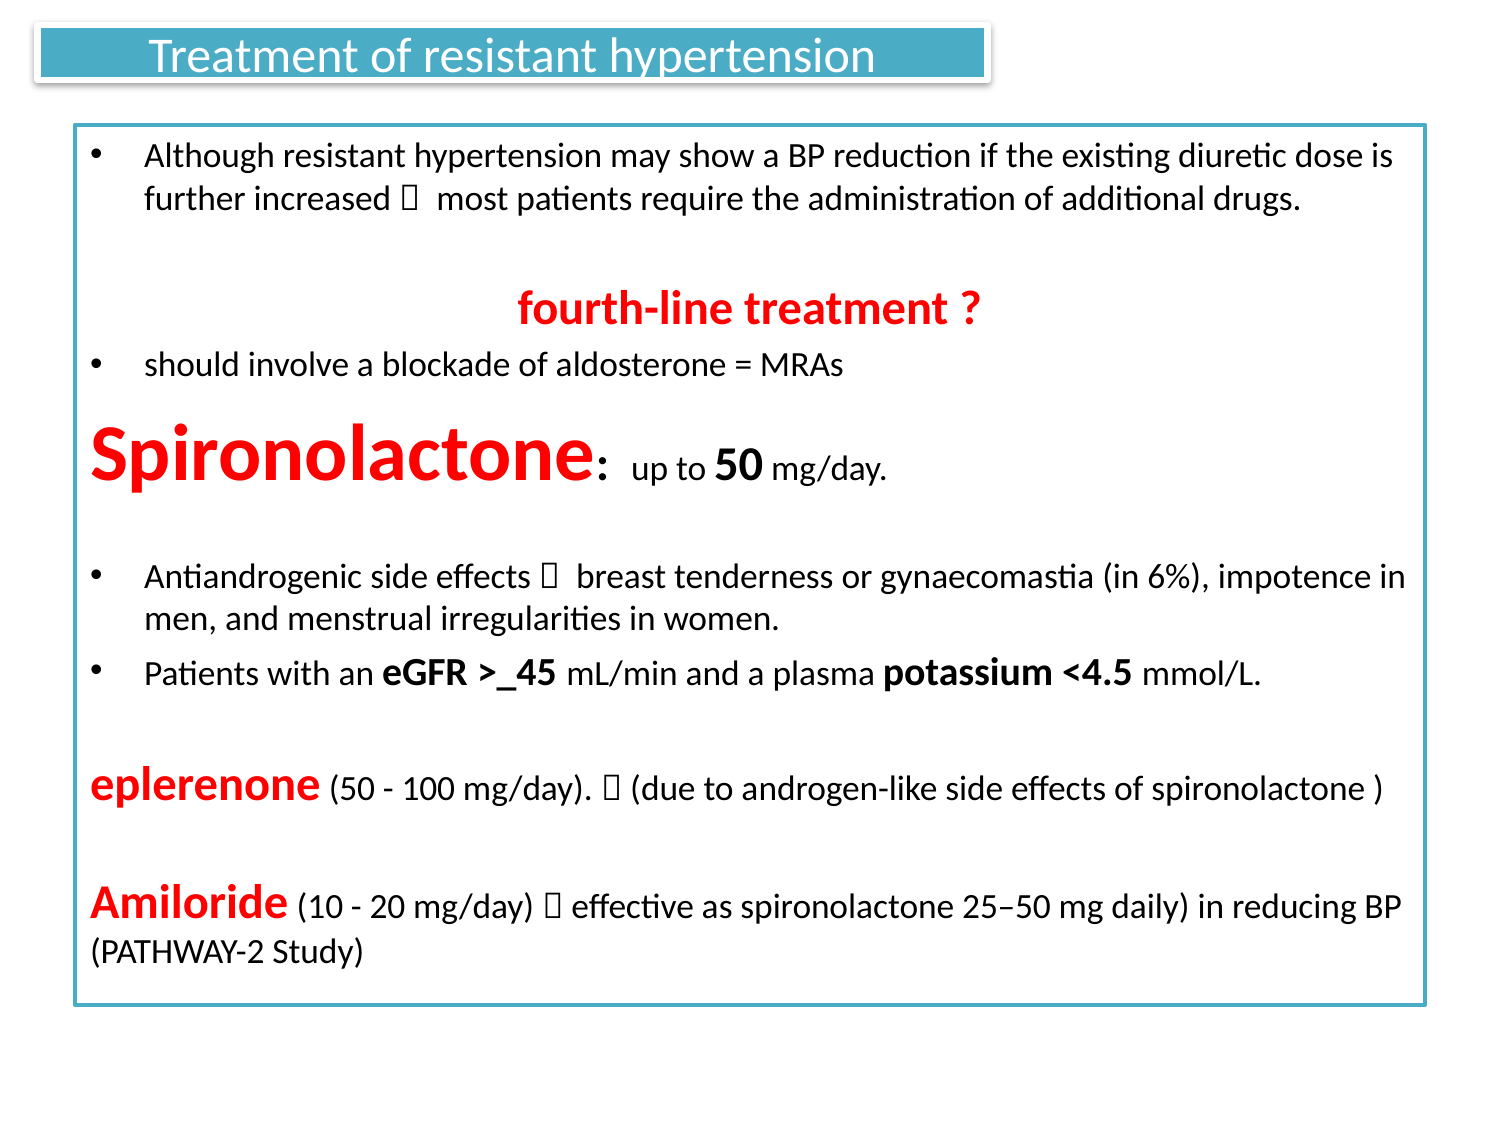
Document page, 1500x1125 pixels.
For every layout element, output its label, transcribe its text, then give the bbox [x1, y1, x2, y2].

title Treatment of resistant hypertension [34, 22, 991, 83]
list Although resistant hypertension may show a BP reduction if the existing diuretic dose is further increased  most patients require the administration of additional drugs. fourth-line treatment ? should involve a blockade of aldosterone = MRAs Spironolactone: up to 50 mg/day. Antiandrogenic side effects  breast tenderness or gynaecomastia (in 6%), impotence in men, and menstrual irregularities in women. Patients with an eGFR >_45 mL/min and a plasma potassium <4.5 mmol/L. eplerenone (50 - 100 mg/day).  (due to androgen-like side effects of spironolactone ) Amiloride (10 - 20 mg/day)  effective as spironolactone 25–50 mg daily) in reducing BP (PATHWAY-2 Study) [73, 123, 1427, 1007]
